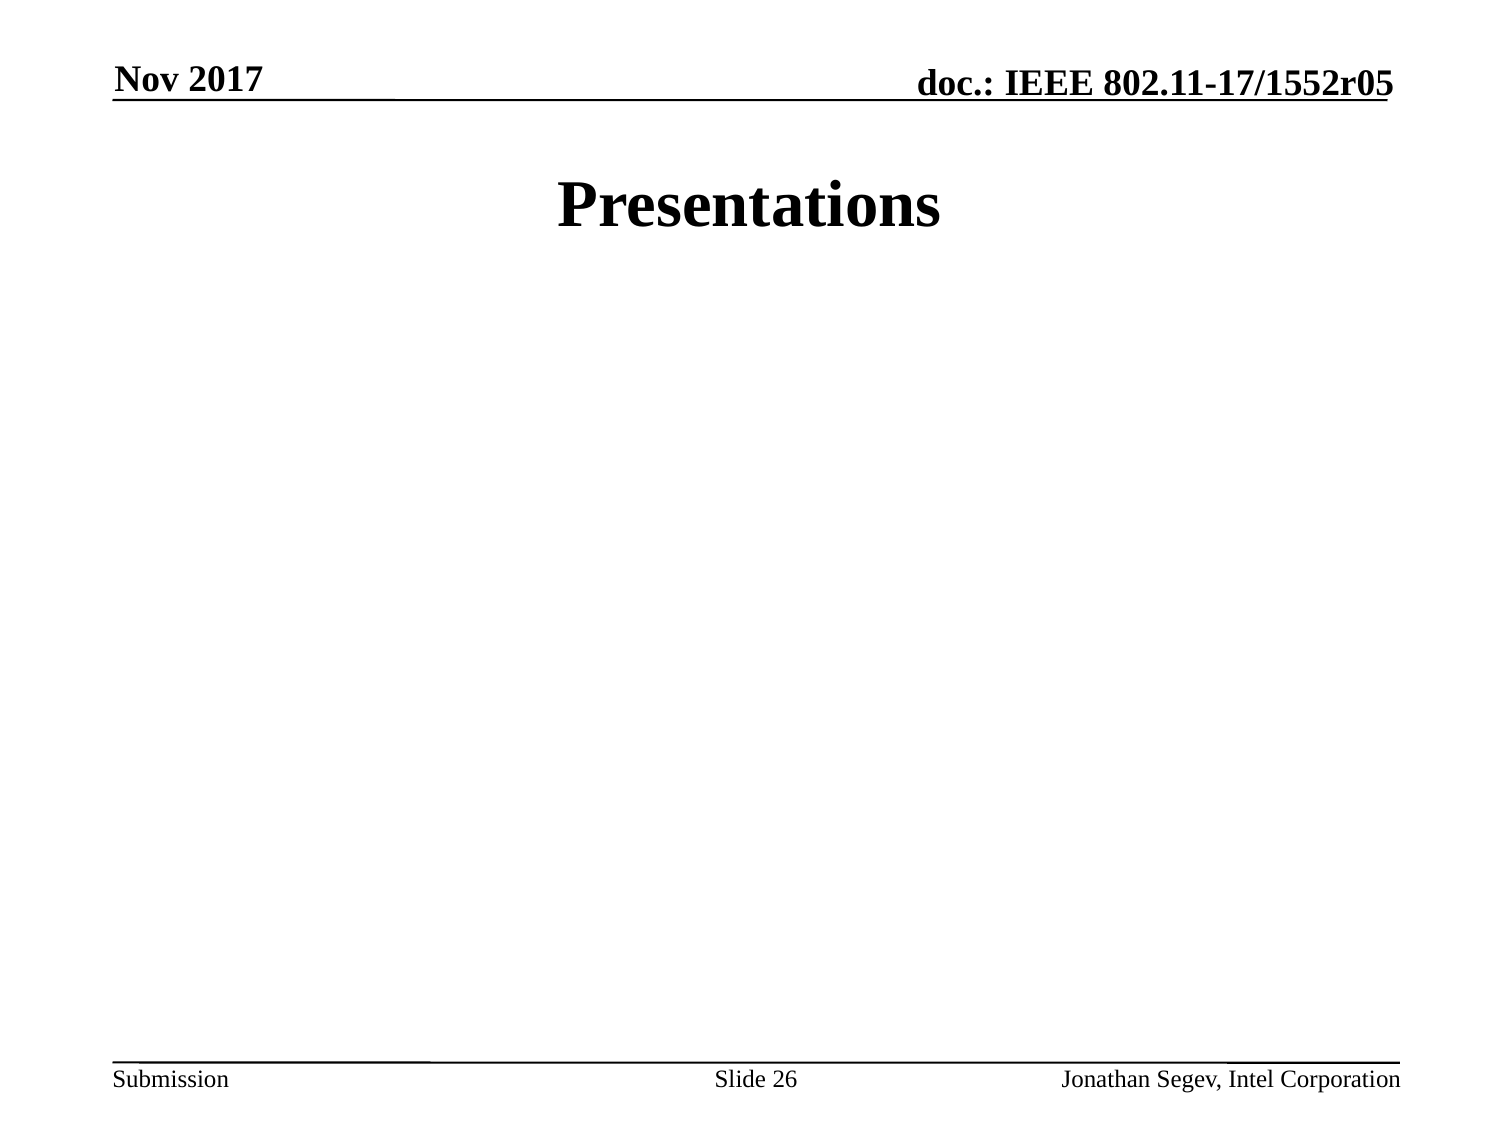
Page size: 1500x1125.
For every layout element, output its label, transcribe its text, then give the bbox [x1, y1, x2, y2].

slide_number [114, 54, 423, 100]
slide_number Slide 26 [712, 1061, 800, 1123]
title Presentations [112, 112, 1388, 288]
footer Jonathan Segev, Intel Corporation [878, 1061, 1402, 1093]
